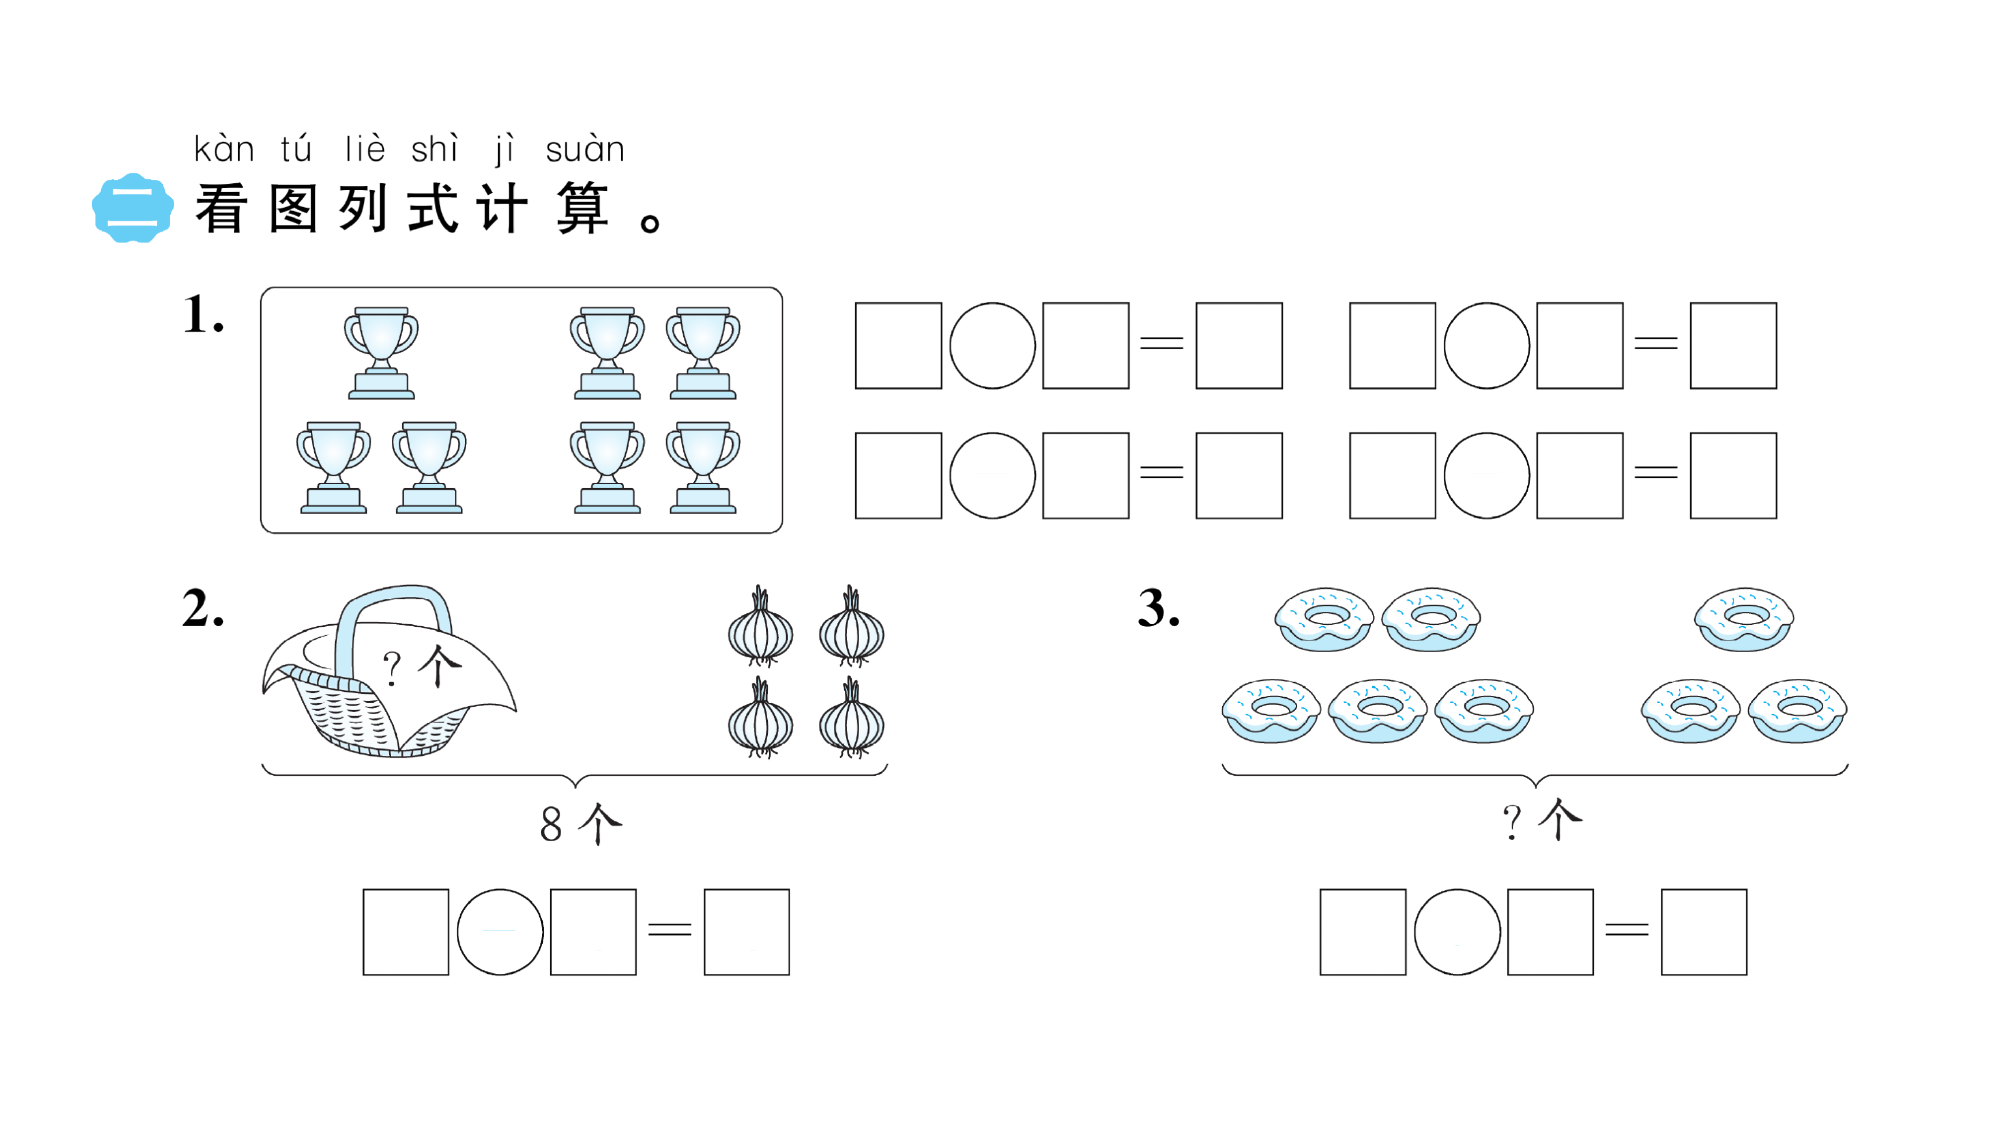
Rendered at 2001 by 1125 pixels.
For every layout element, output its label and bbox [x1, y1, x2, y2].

picture [88, 118, 1979, 987]
